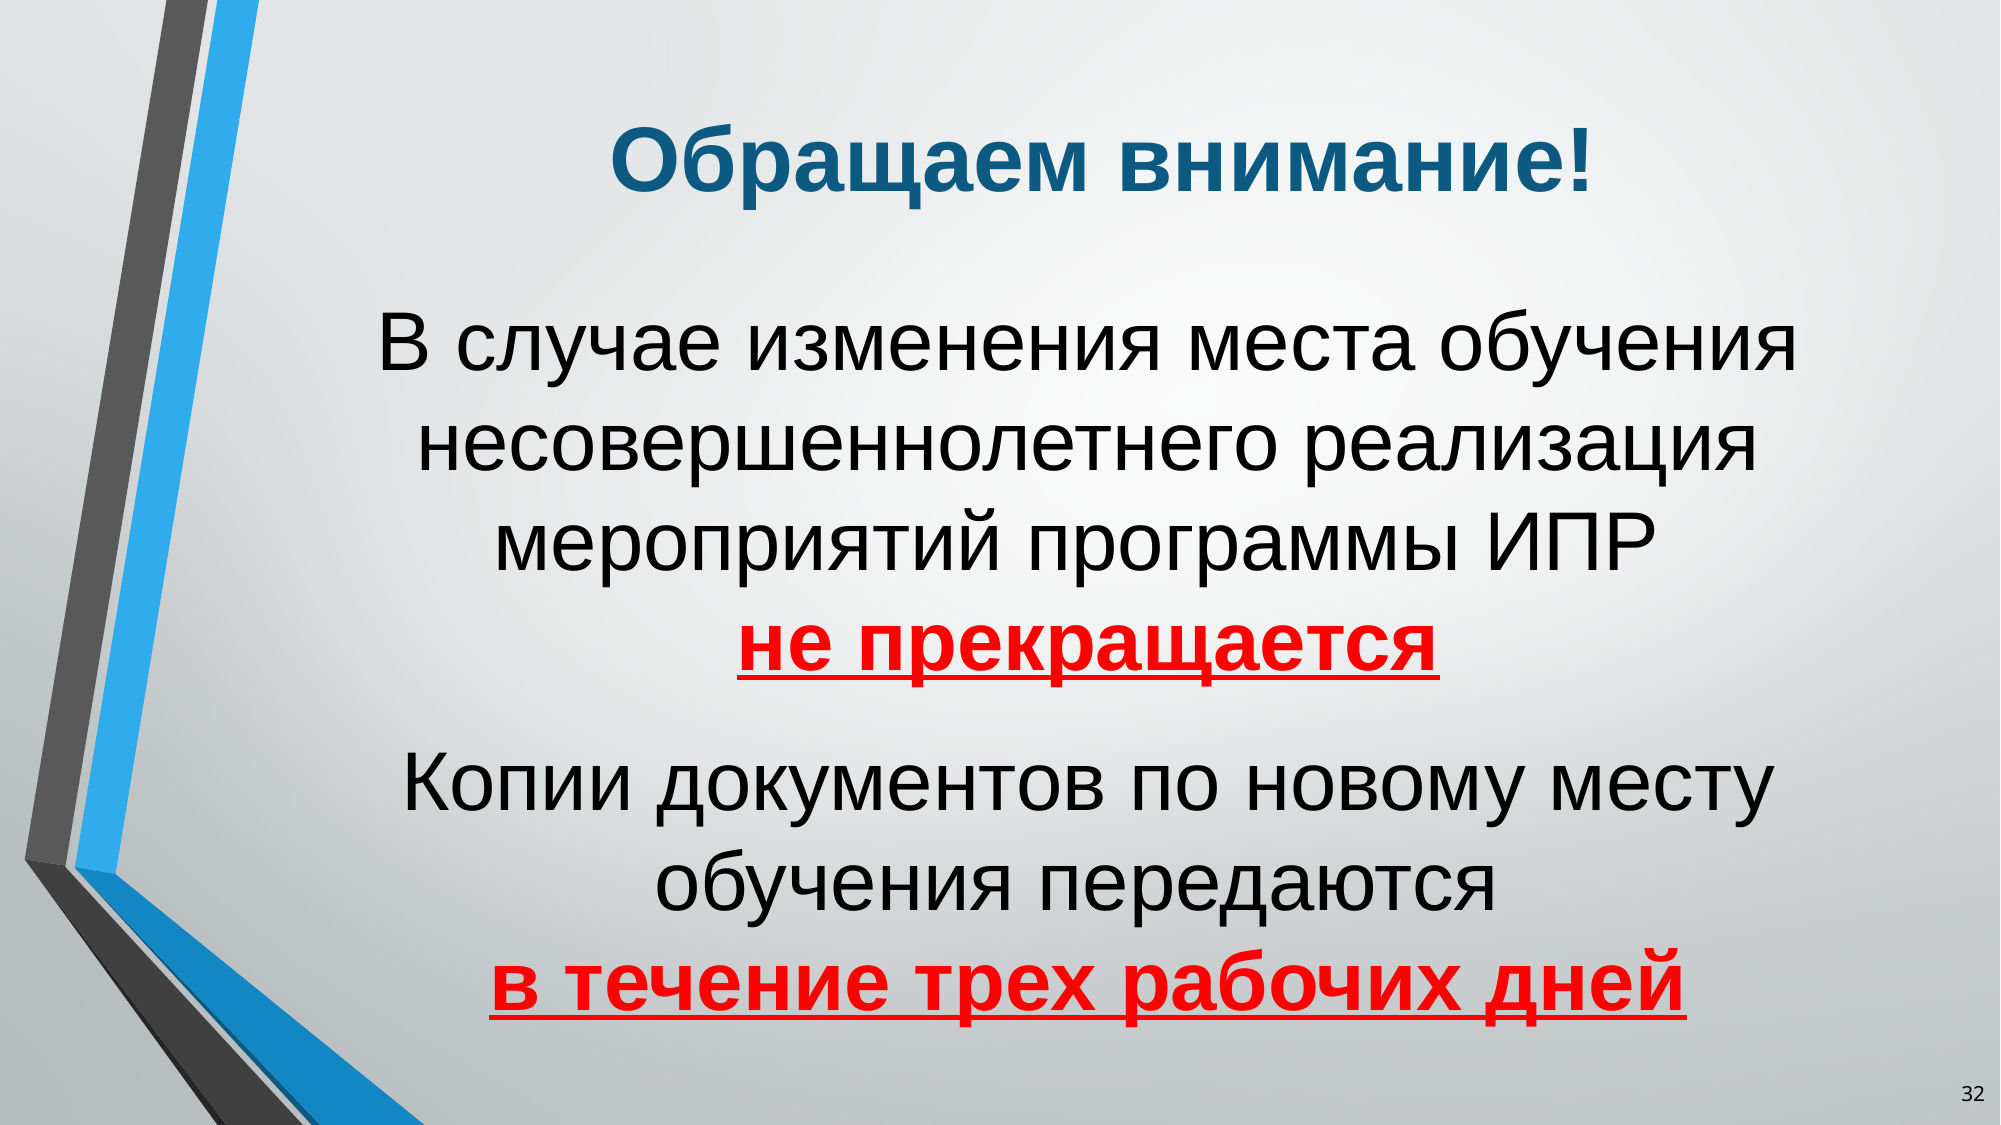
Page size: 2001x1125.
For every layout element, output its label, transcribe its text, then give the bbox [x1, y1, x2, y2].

slide_number 32 [1909, 1065, 2000, 1125]
text_box В случае изменения места обучения несовершеннолетнего реализация мероприятий программы ИПР не прекращается Копии документов по новому месту обучения передаются в течение трех рабочих дней [219, 280, 1958, 1035]
text_box Обращаем внимание! [248, 92, 1958, 218]
